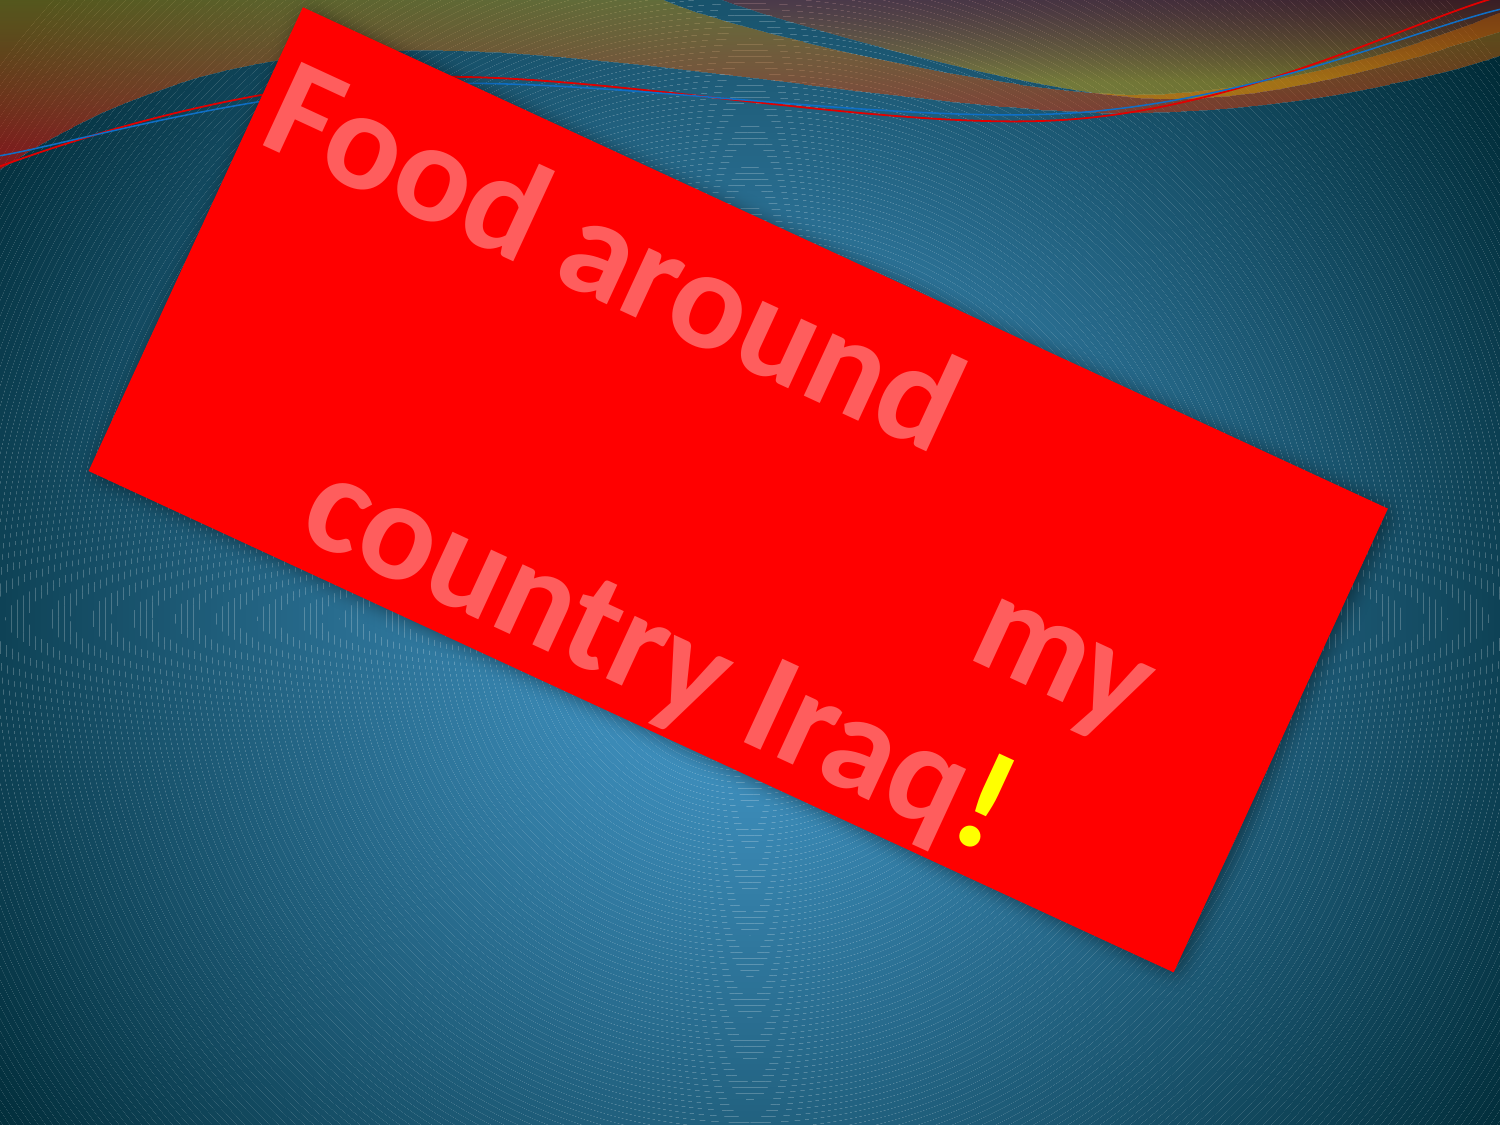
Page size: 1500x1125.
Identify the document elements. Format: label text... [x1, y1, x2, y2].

title Food around my country Iraq! [88, 7, 1388, 973]
